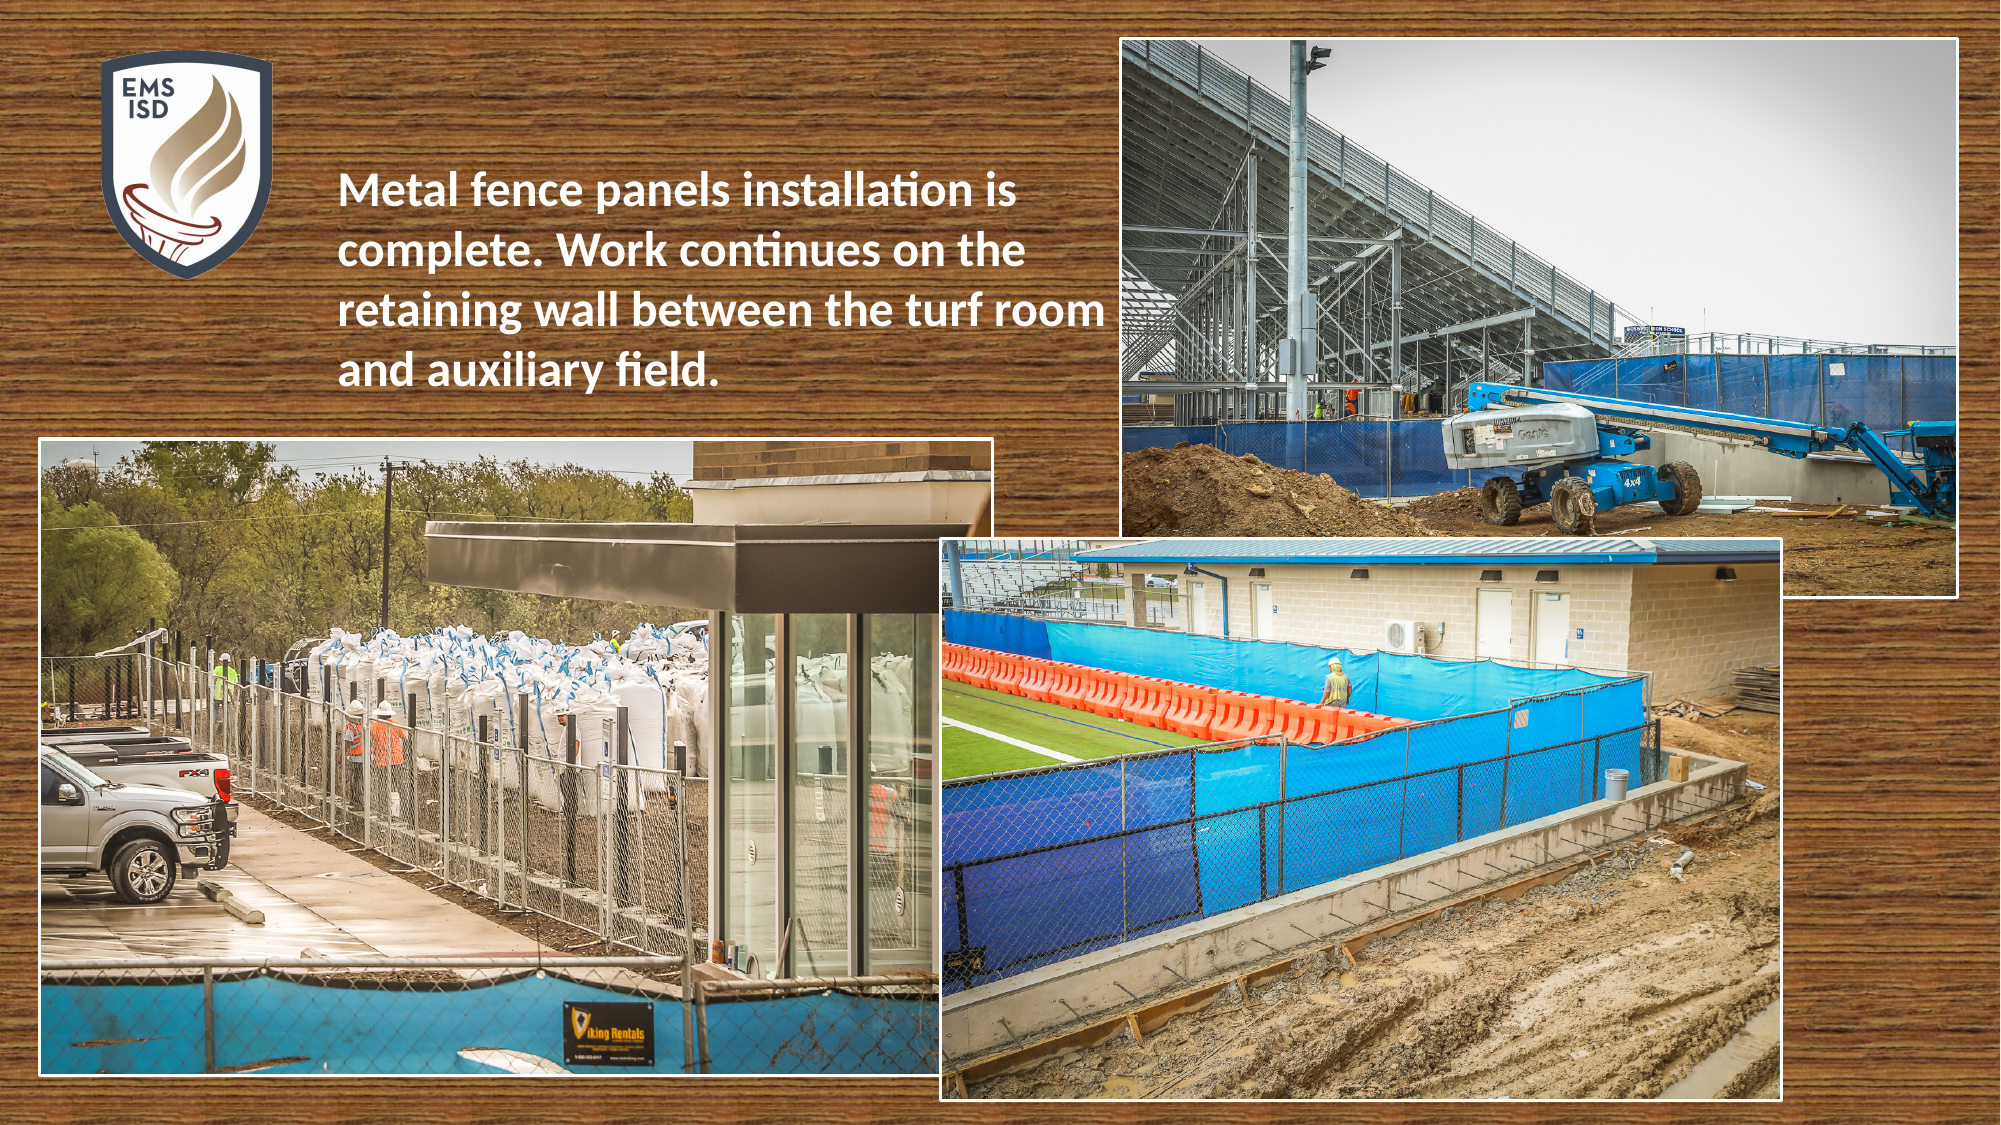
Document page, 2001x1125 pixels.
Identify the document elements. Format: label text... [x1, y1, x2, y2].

picture [0, 0, 2001, 1125]
text_box Metal fence panels installation is complete. Work continues on the retaining wall between the turf room and auxiliary field. [322, 148, 1119, 464]
